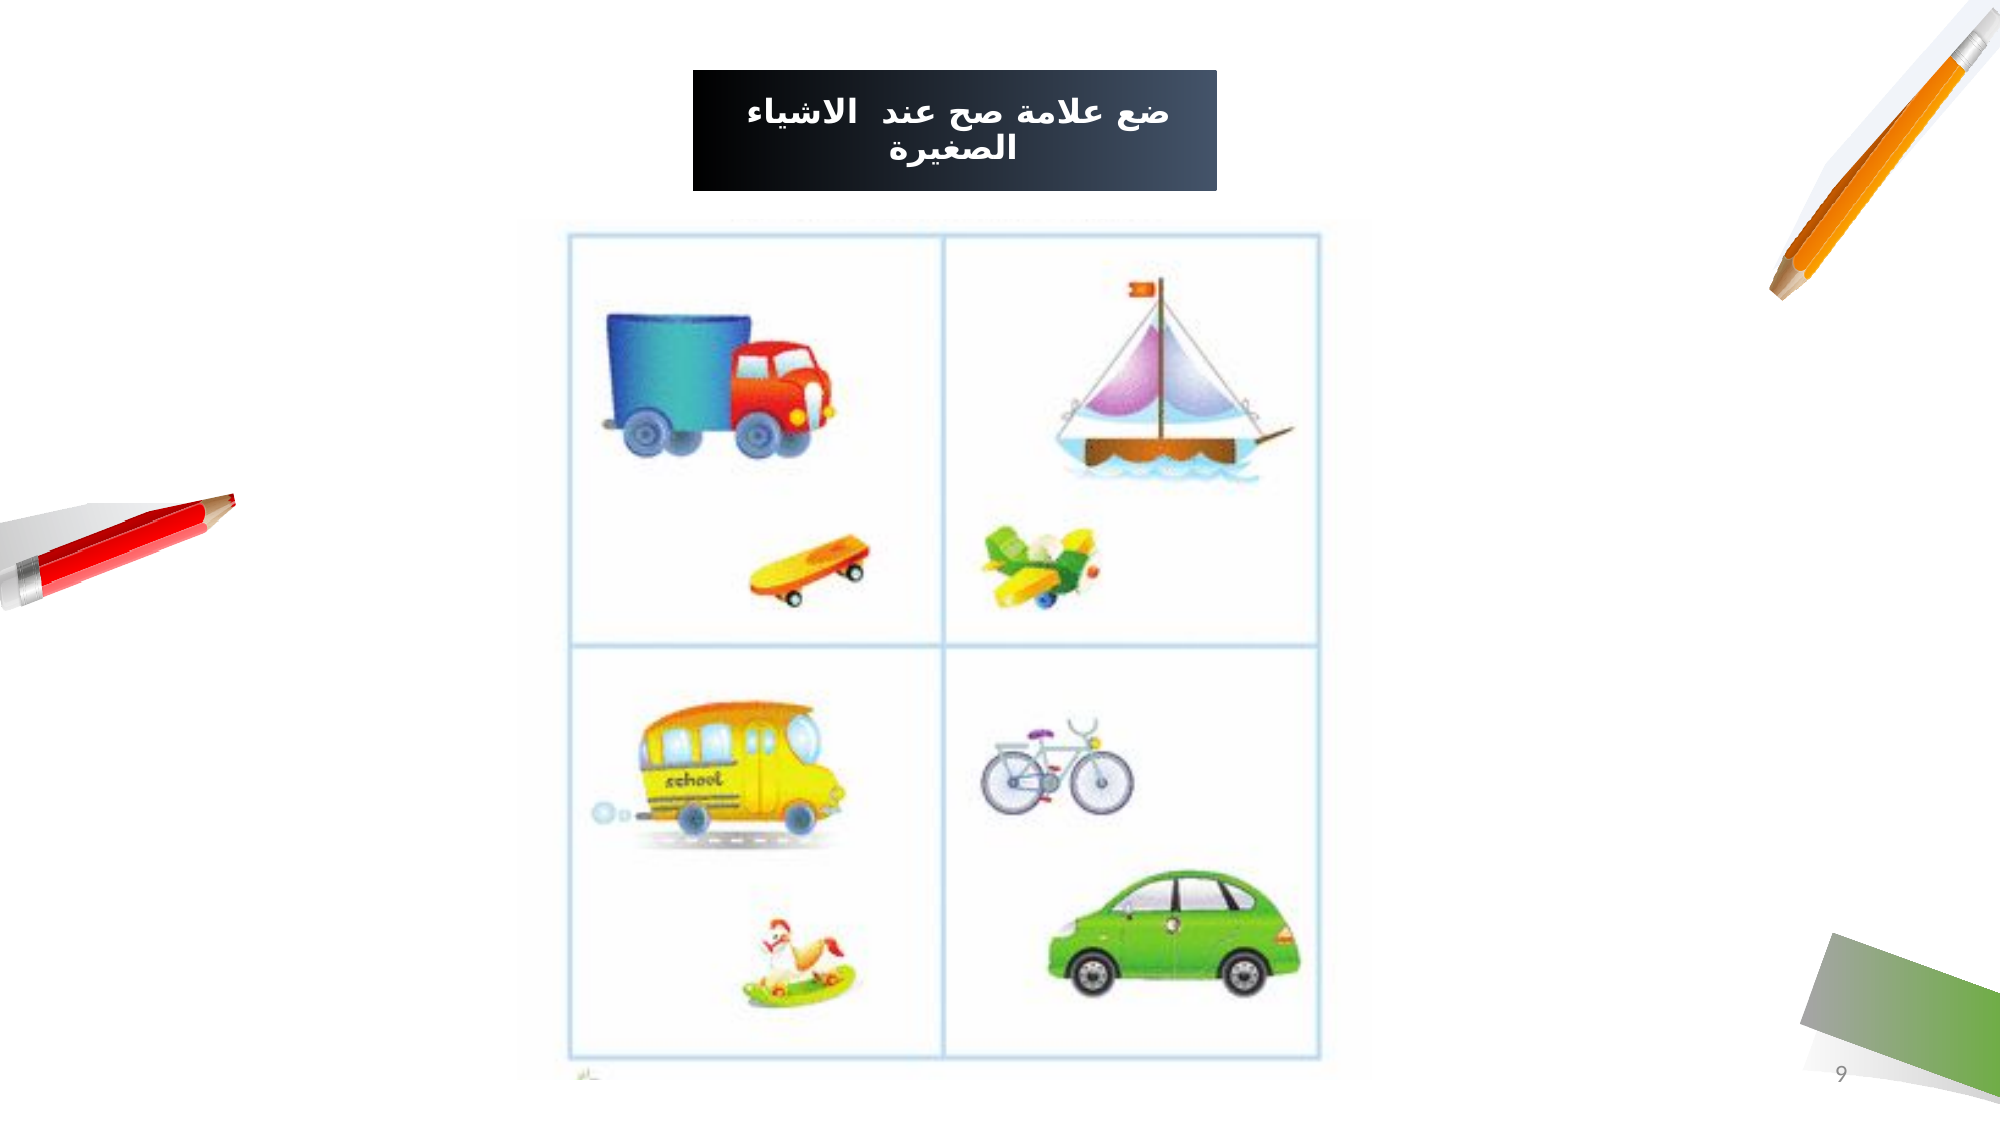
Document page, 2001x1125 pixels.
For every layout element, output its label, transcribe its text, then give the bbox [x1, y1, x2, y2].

title ضع علامة صح عند الاشياء الصغيرة [693, 70, 1217, 191]
picture [517, 219, 1372, 1080]
picture [0, 493, 248, 613]
slide_number 9 [1412, 1042, 1863, 1103]
picture [1755, 0, 2000, 322]
